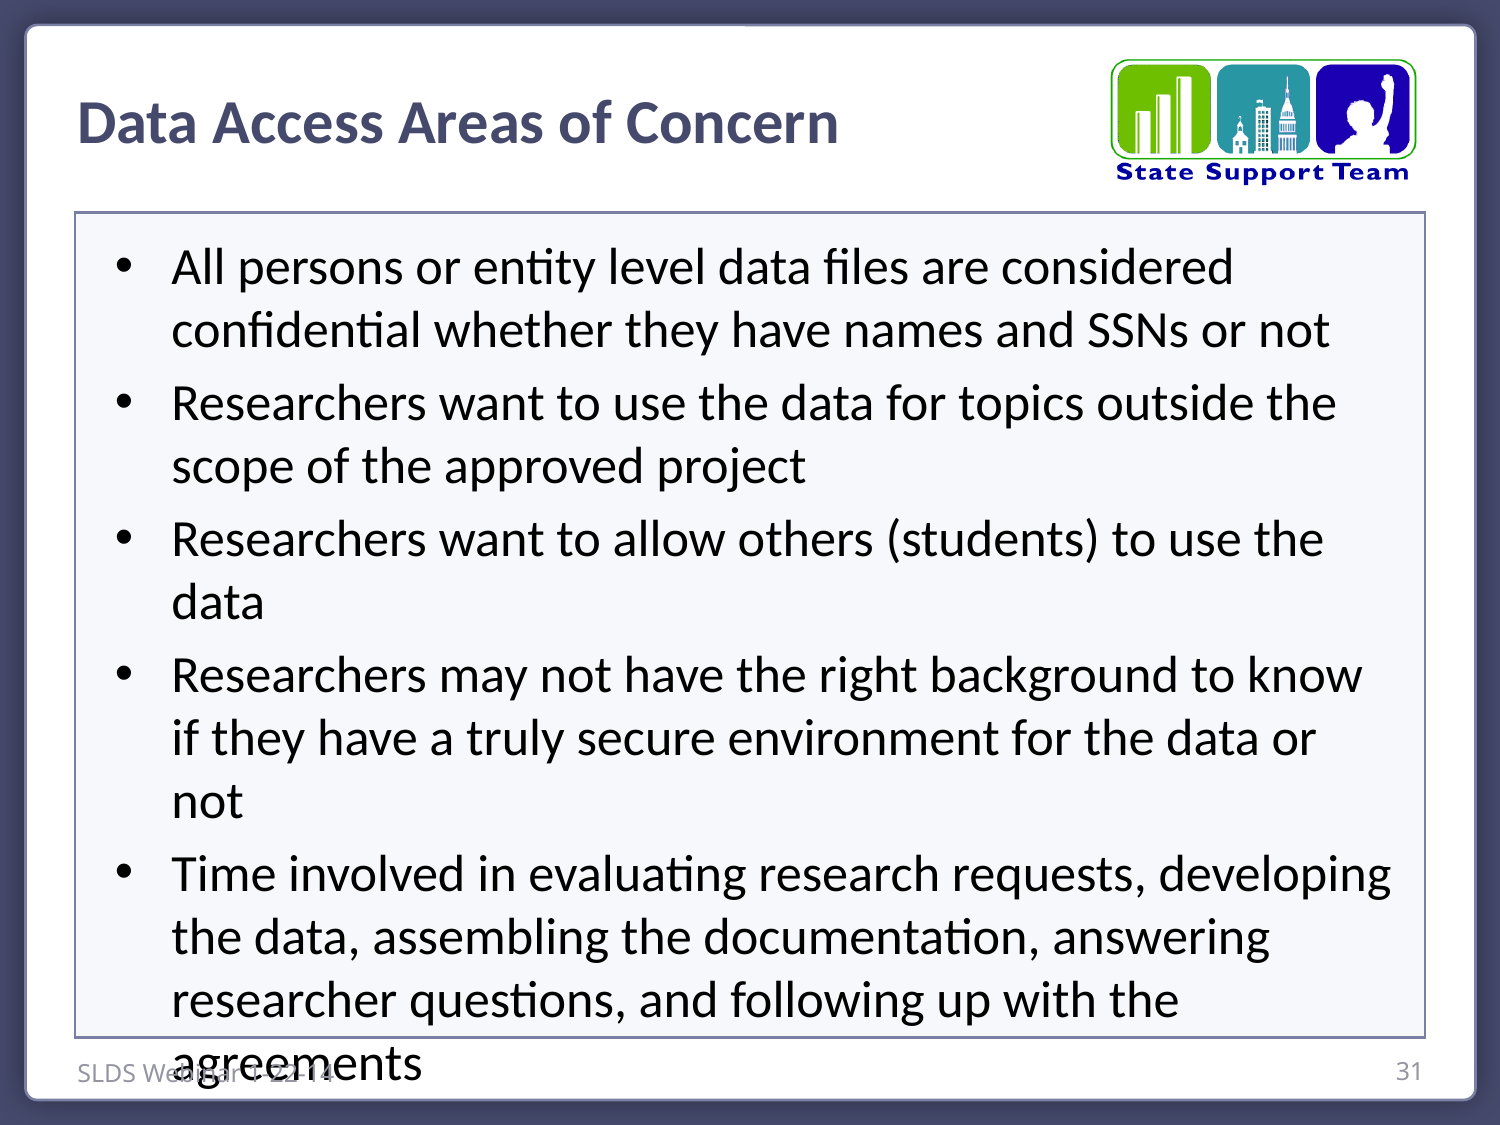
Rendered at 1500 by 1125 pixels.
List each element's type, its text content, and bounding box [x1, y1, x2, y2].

slide_number 31 [1089, 1042, 1440, 1103]
list All persons or entity level data files are considered confidential whether they have names and SSNs or not Researchers want to use the data for topics outside the scope of the approved project Researchers want to allow others (students) to use the data Researchers may not have the right background to know if they have a truly secure environment for the data or not Time involved in evaluating research requests, developing the data, assembling the documentation, answering researcher questions, and following up with the agreements [99, 224, 1413, 1101]
text_box Data Access Areas of Concern [62, 49, 1100, 188]
picture [1100, 37, 1427, 193]
footer SLDS Webinar 1-22-14 [62, 1042, 538, 1103]
